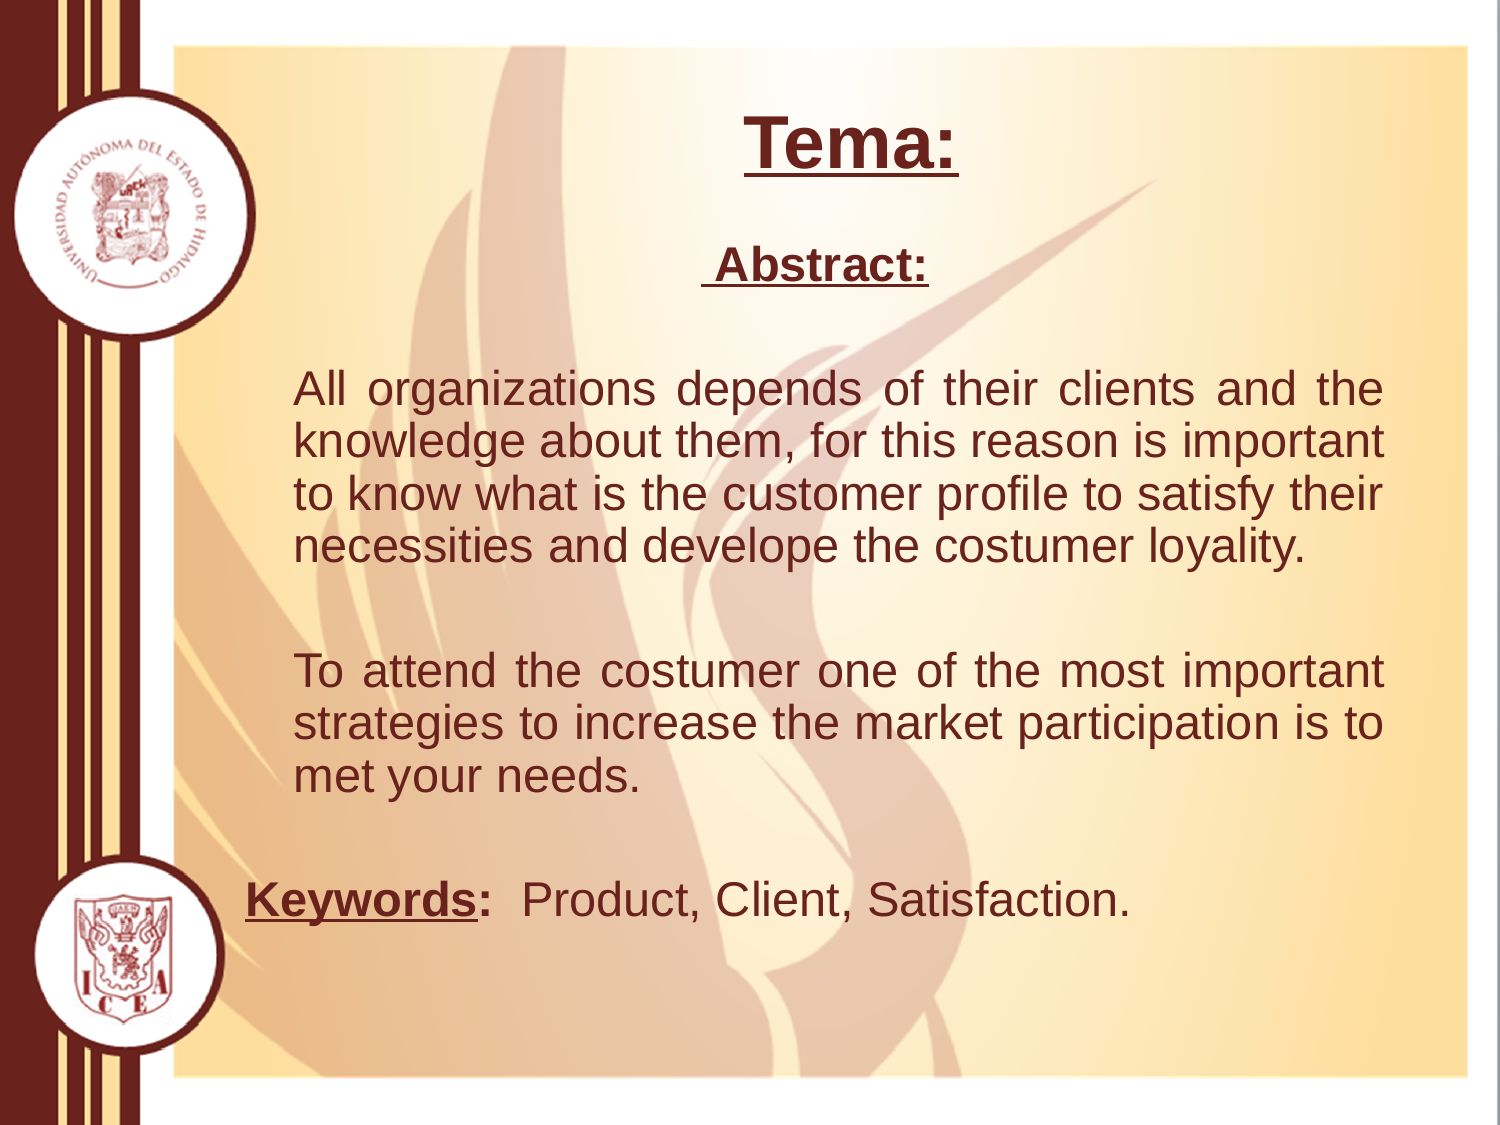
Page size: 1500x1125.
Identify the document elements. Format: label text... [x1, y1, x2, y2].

title Tema: [277, 45, 1425, 233]
picture [0, 0, 1500, 1125]
list Abstract: All organizations depends of their clients and the knowledge about them, for this reason is important to know what is the customer profile to satisfy their necessities and develope the costumer loyality. To attend the costumer one of the most important strategies to increase the market participation is to met your needs. Keywords: Product, Client, Satisfaction. [230, 231, 1400, 974]
